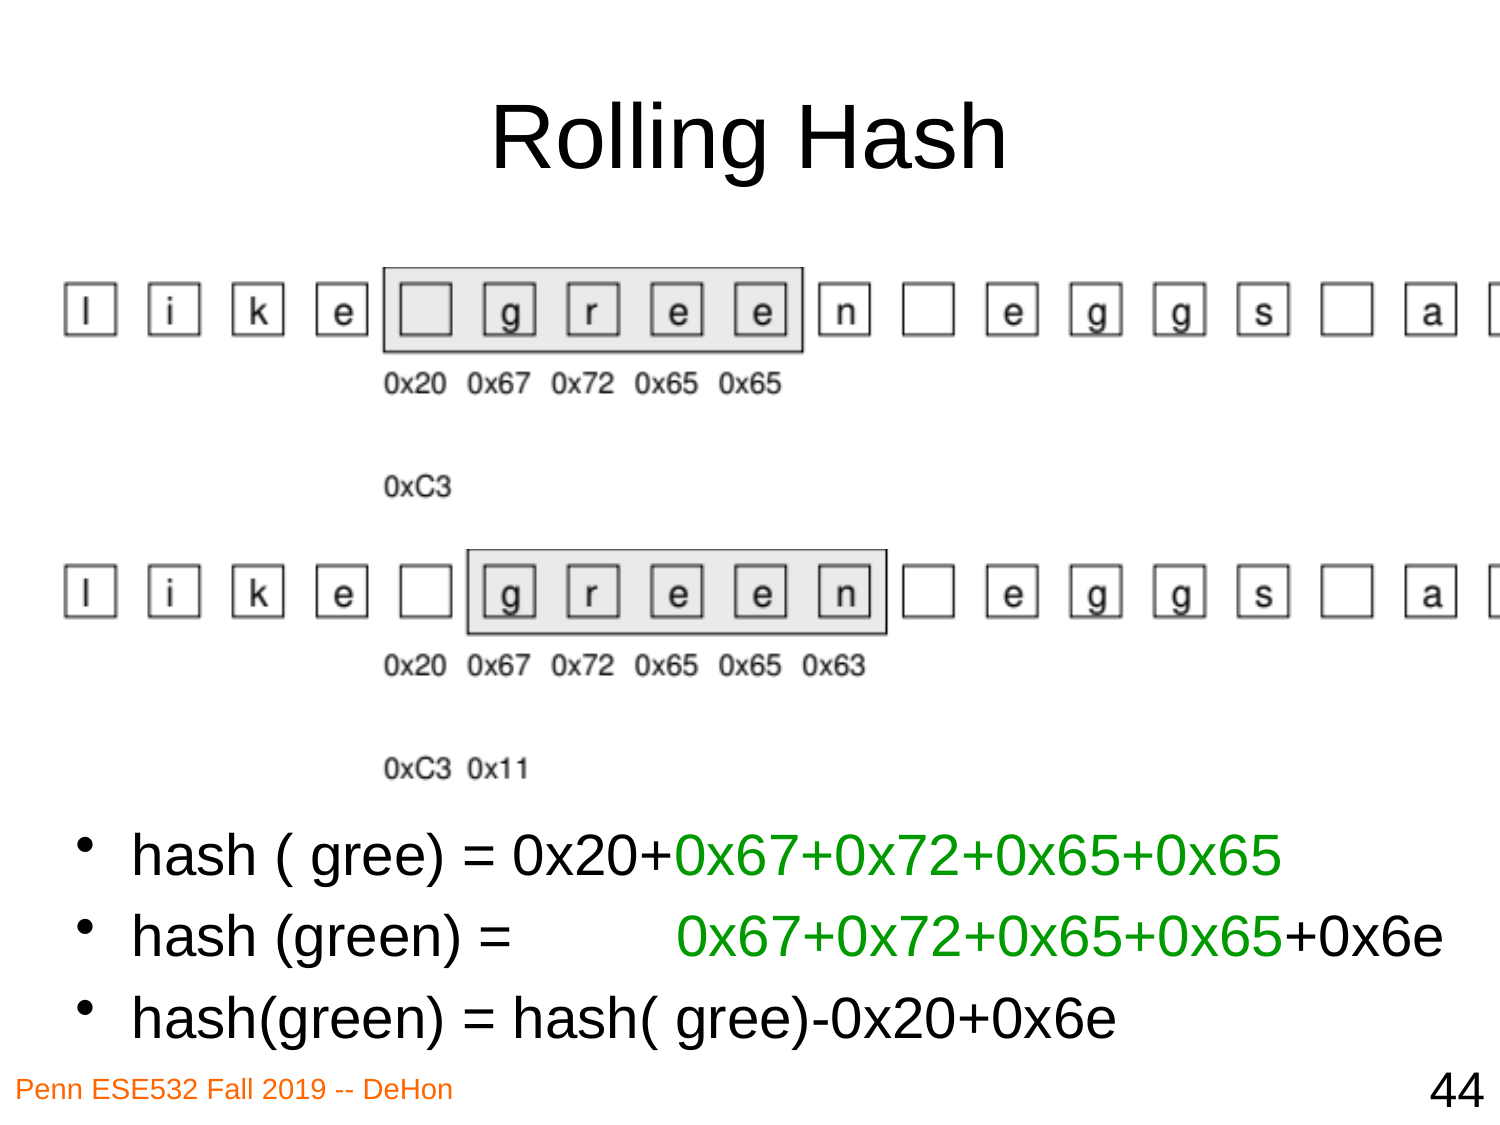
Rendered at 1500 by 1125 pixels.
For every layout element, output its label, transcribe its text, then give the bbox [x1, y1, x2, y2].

list hash ( gree) = 0x20+0x67+0x72+0x65+0x65 hash (green) = 0x67+0x72+0x65+0x65+0x6e hash(green) = hash( gree)-0x20+0x6e [60, 809, 1499, 1123]
slide_number Penn ESE532 Fall 2019 -- DeHon [0, 1062, 576, 1125]
picture [62, 267, 1500, 506]
picture [62, 549, 1500, 788]
slide_number 44 [1187, 1049, 1500, 1125]
title Rolling Hash [112, 38, 1388, 227]
